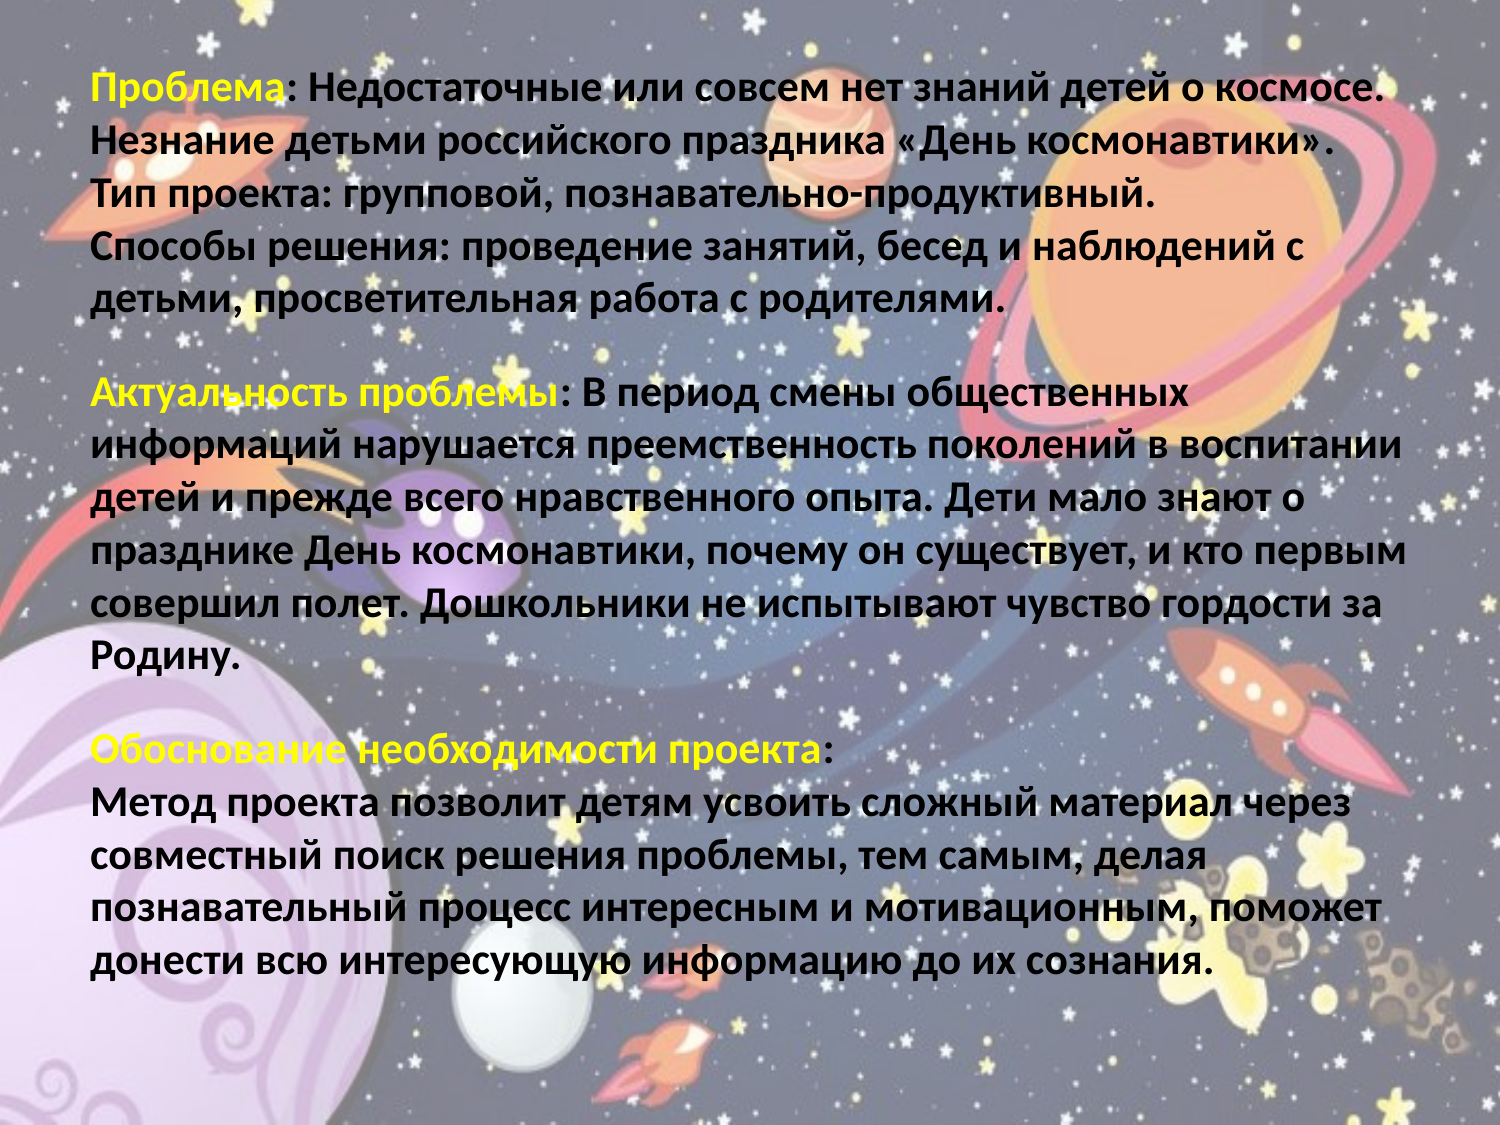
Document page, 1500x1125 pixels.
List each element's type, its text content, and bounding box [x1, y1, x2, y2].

list Проблема: Недостаточные или совсем нет знаний детей о космосе. Незнание детьми российского праздника «День космонавтики». Тип проекта: групповой, познавательно-продуктивный. Способы решения: проведение занятий, бесед и наблюдений с детьми, просветительная работа с родителями. Актуальность проблемы: В период смены общественных информаций нарушается преемственность поколений в воспитании детей и прежде всего нравственного опыта. Дети мало знают о празднике День космонавтики, почему он существует, и кто первым совершил полет. Дошкольники не испытывают чувство гордости за Родину. Обоснование необходимости проекта: Метод проекта позволит детям усвоить сложный материал через совместный поиск решения проблемы, тем самым, делая познавательный процесс интересным и мотивационным, поможет донести всю интересующую информацию до их сознания. [75, 50, 1425, 1005]
